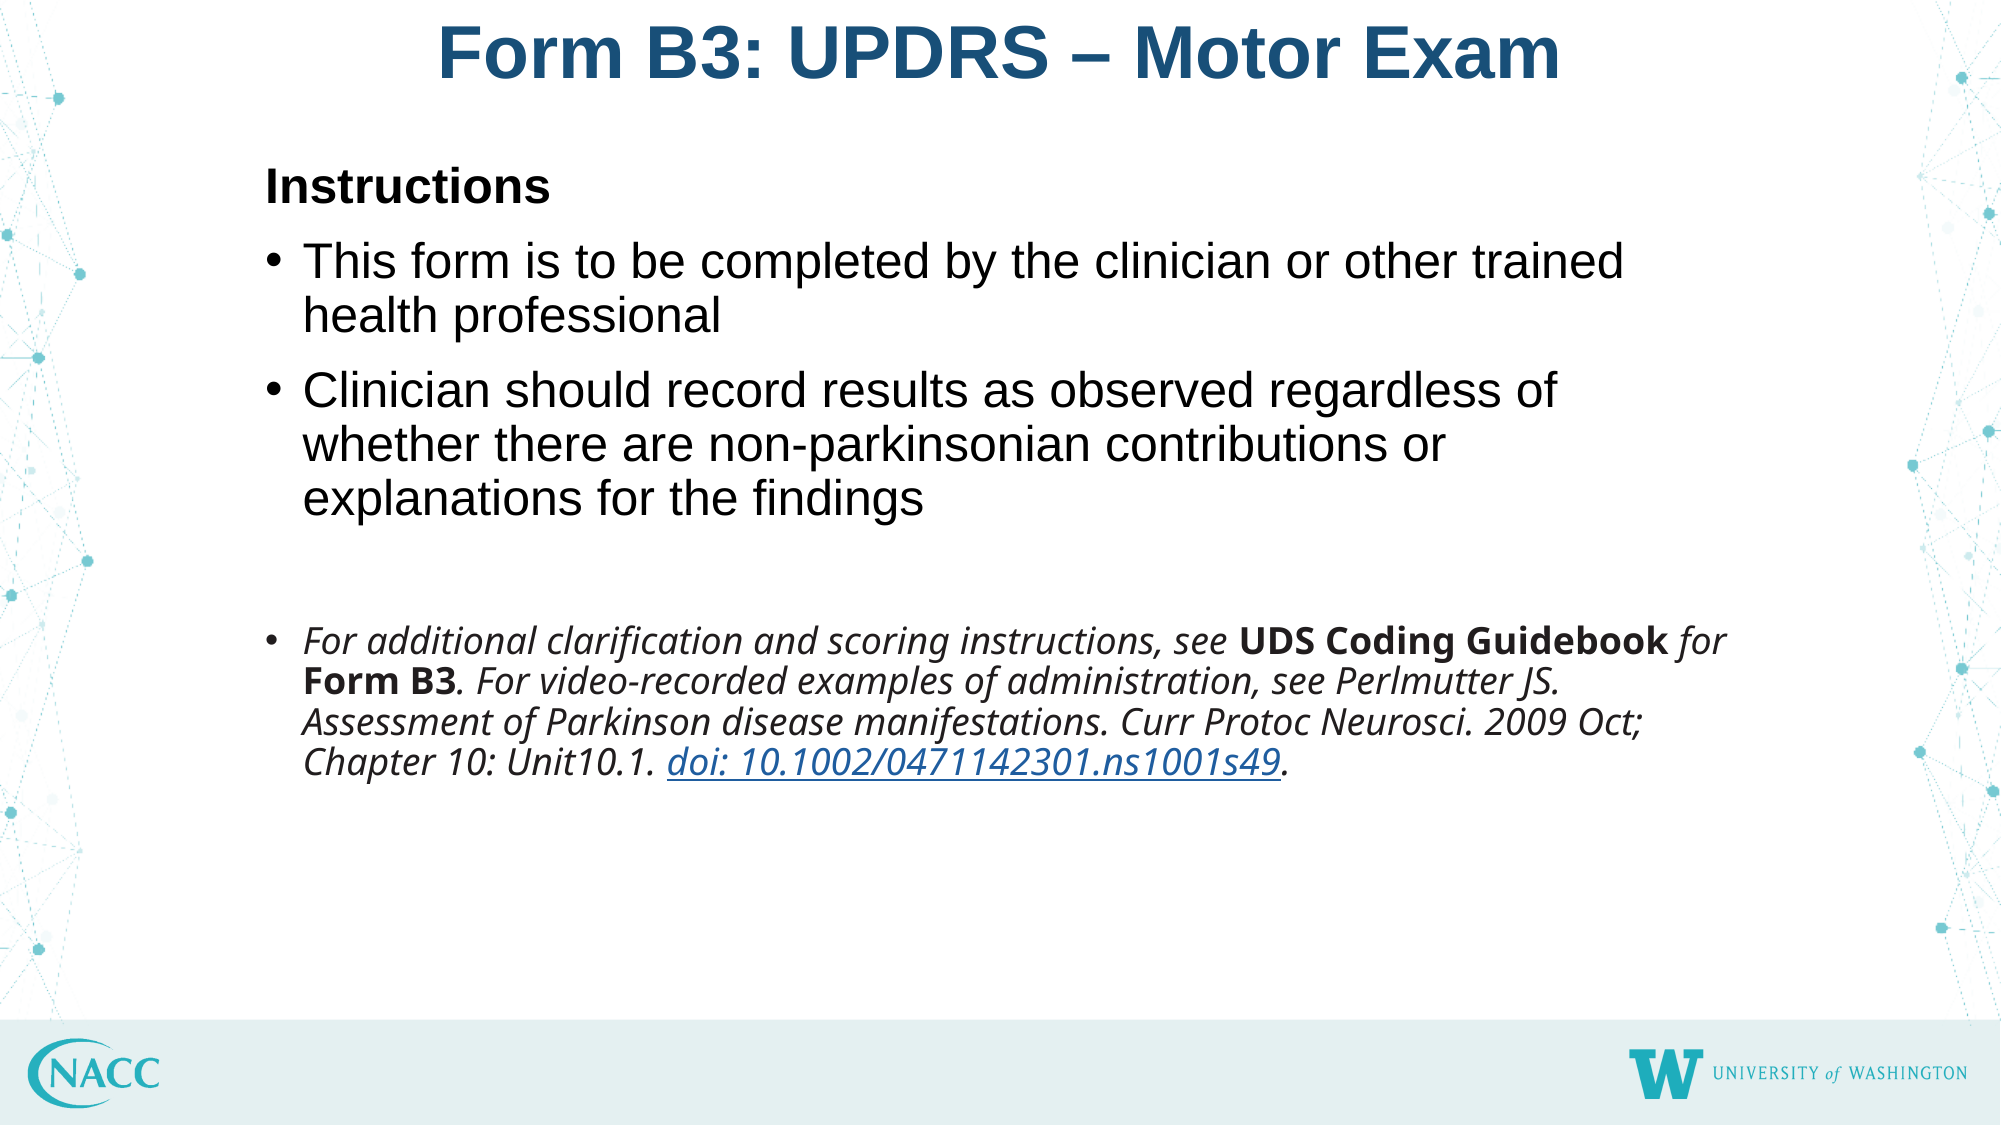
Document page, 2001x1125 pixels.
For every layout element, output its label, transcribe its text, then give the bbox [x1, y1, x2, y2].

text_box Instructions This form is to be completed by the clinician or other trained health professional Clinician should record results as observed regardless of whether there are non-parkinsonian contributions or explanations for the findings For additional clarification and scoring instructions, see UDS Coding Guidebook for Form B3. For video-recorded examples of administration, see Perlmutter JS. Assessment of Parkinson disease manifestations. Curr Protoc Neurosci. 2009 Oct; Chapter 10: Unit10.1. doi: 10.1002/0471142301.ns1001s49. [250, 153, 1751, 972]
picture [1627, 1036, 1970, 1109]
picture [2, 1037, 178, 1111]
title Form B3: UPDRS – Motor Exam [250, 2, 1751, 106]
